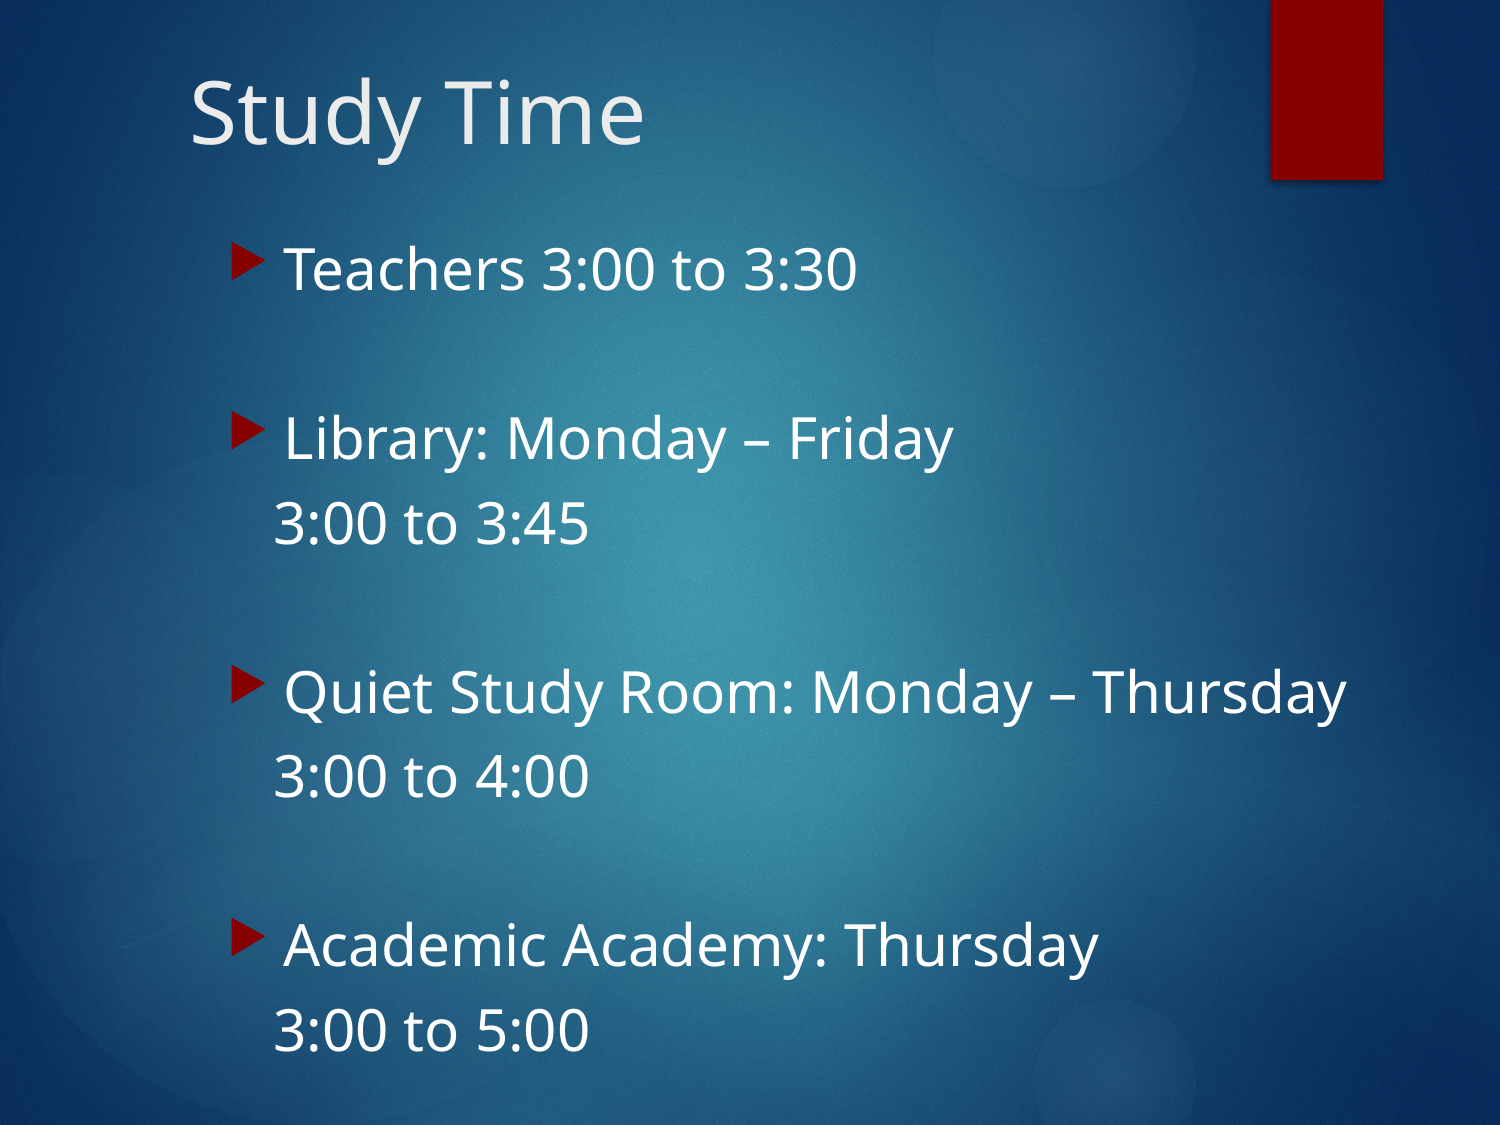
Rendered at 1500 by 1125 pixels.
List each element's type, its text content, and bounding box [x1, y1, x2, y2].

title Study Time [174, 50, 1413, 200]
list Teachers 3:00 to 3:30 Library: Monday – Friday 3:00 to 3:45 Quiet Study Room: Monday – Thursday 3:00 to 4:00 Academic Academy: Thursday 3:00 to 5:00 [212, 224, 1450, 1075]
